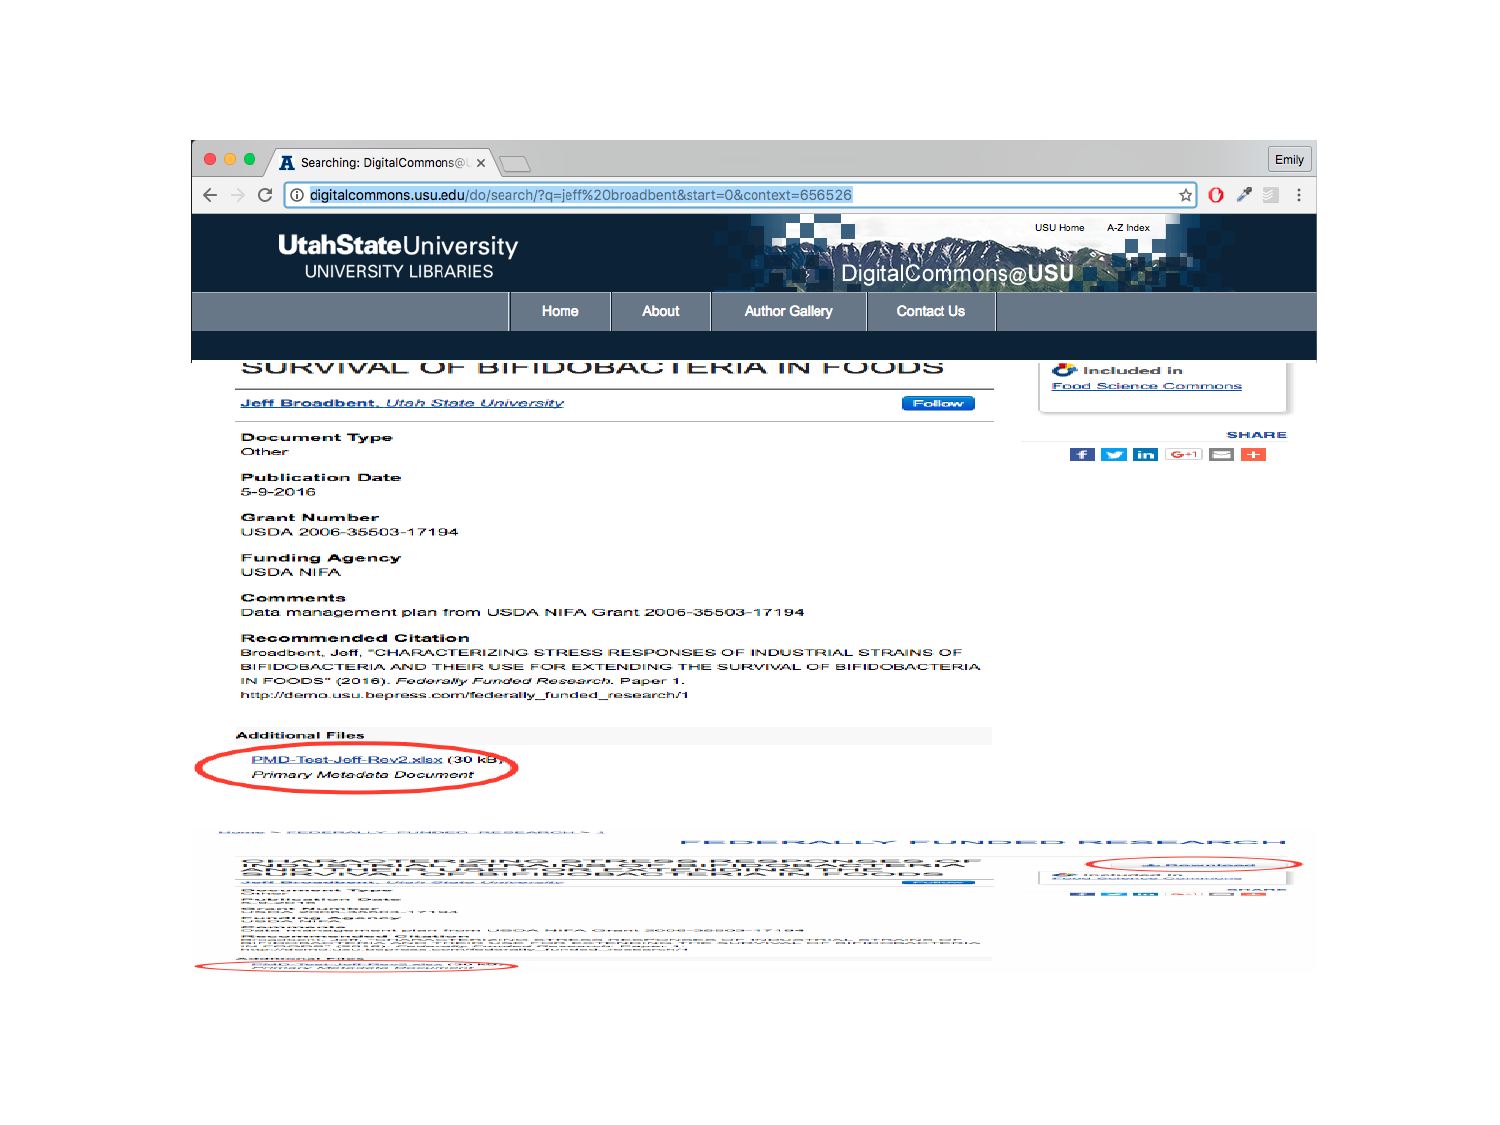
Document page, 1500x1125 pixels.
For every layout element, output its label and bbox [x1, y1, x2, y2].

picture [191, 830, 1317, 973]
picture [191, 140, 1317, 797]
